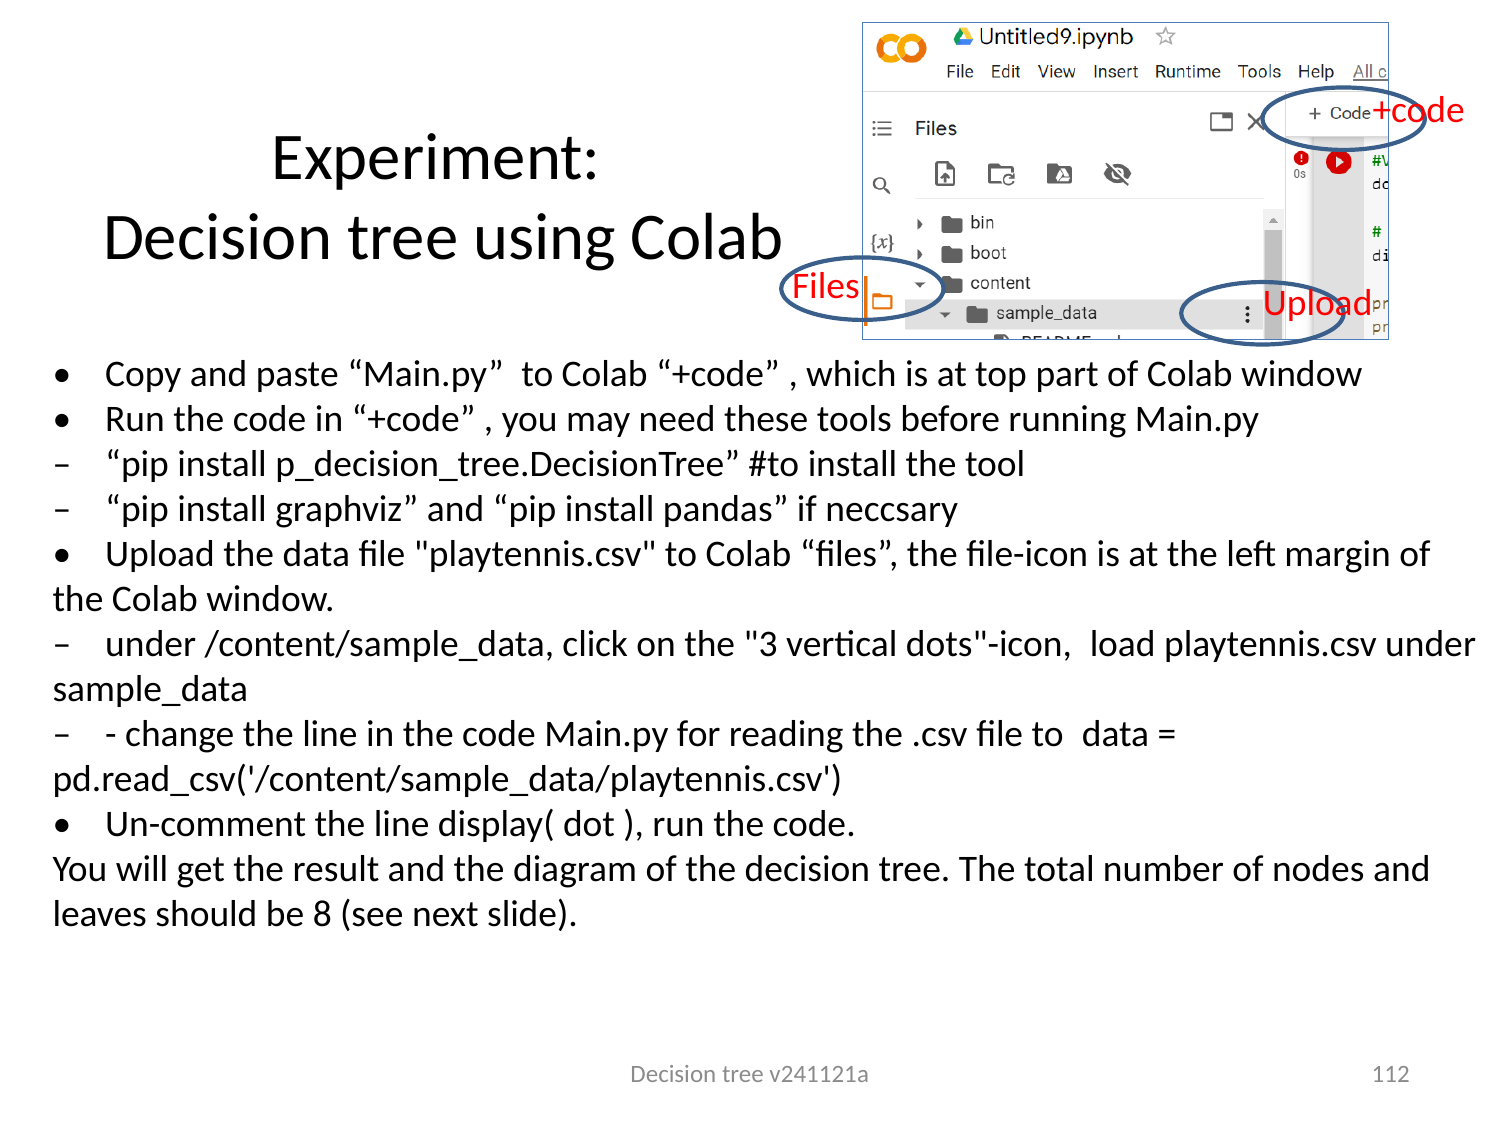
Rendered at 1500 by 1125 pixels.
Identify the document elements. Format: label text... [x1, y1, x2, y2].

picture [862, 22, 1389, 341]
slide_number 112 [1074, 1042, 1425, 1103]
text_box [807, 314, 857, 322]
footer Decision tree v241121a [512, 1042, 988, 1103]
title Experiment: Decision tree using Colab [75, 45, 813, 340]
text_box +code [1393, 77, 1480, 138]
text_box Files [777, 254, 857, 314]
text_box [1393, 138, 1413, 146]
list • Copy and paste “Main.py” to Colab “+code” , which is at top part of Colab window • Run the code in “+code” , you may need these tools before running Main.py – “pip install p_decision_tree.DecisionTree” #to install the tool – “pip install graphviz” and “pip install pandas” if neccsary • Upload the data file "playtennis.csv" to Colab “files”, the file-icon is at the left margin of the Colab window. – under /content/sample_data, click on the "3 vertical dots"-icon, load playtennis.csv under sample_data – - change the line in the code Main.py for reading the .csv file to data = pd.read_csv('/content/sample_data/playtennis.csv') • Un-comment the line display( dot ), run the code. You will get the result and the diagram of the decision tree. The total number of nodes and leaves should be 8 (see next slide). [37, 341, 1500, 1097]
